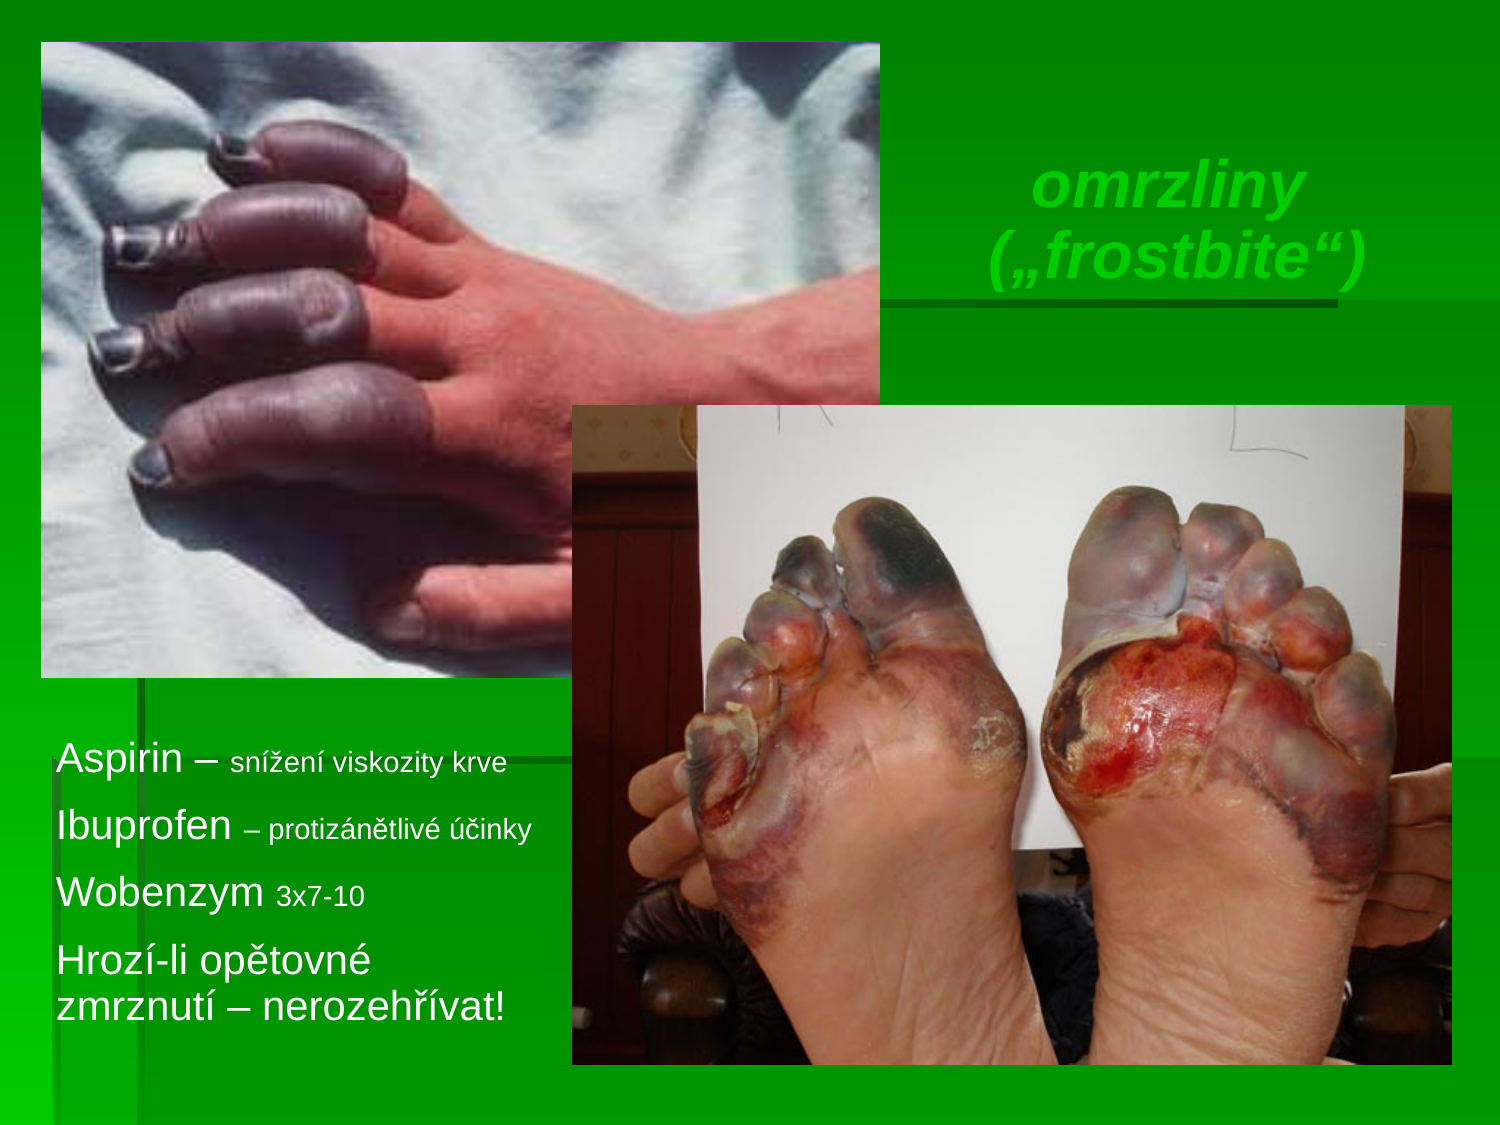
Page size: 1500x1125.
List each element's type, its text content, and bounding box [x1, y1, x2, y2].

picture [40, 42, 1452, 1066]
text_box omrzliny („frostbite“) [974, 148, 1382, 299]
text_box Aspirin – snížení viskozity krve Ibuprofen – protizánětlivé účinky Wobenzym 3x7-10 Hrozí-li opětovné zmrznutí – nerozehřívat! [41, 727, 550, 1038]
